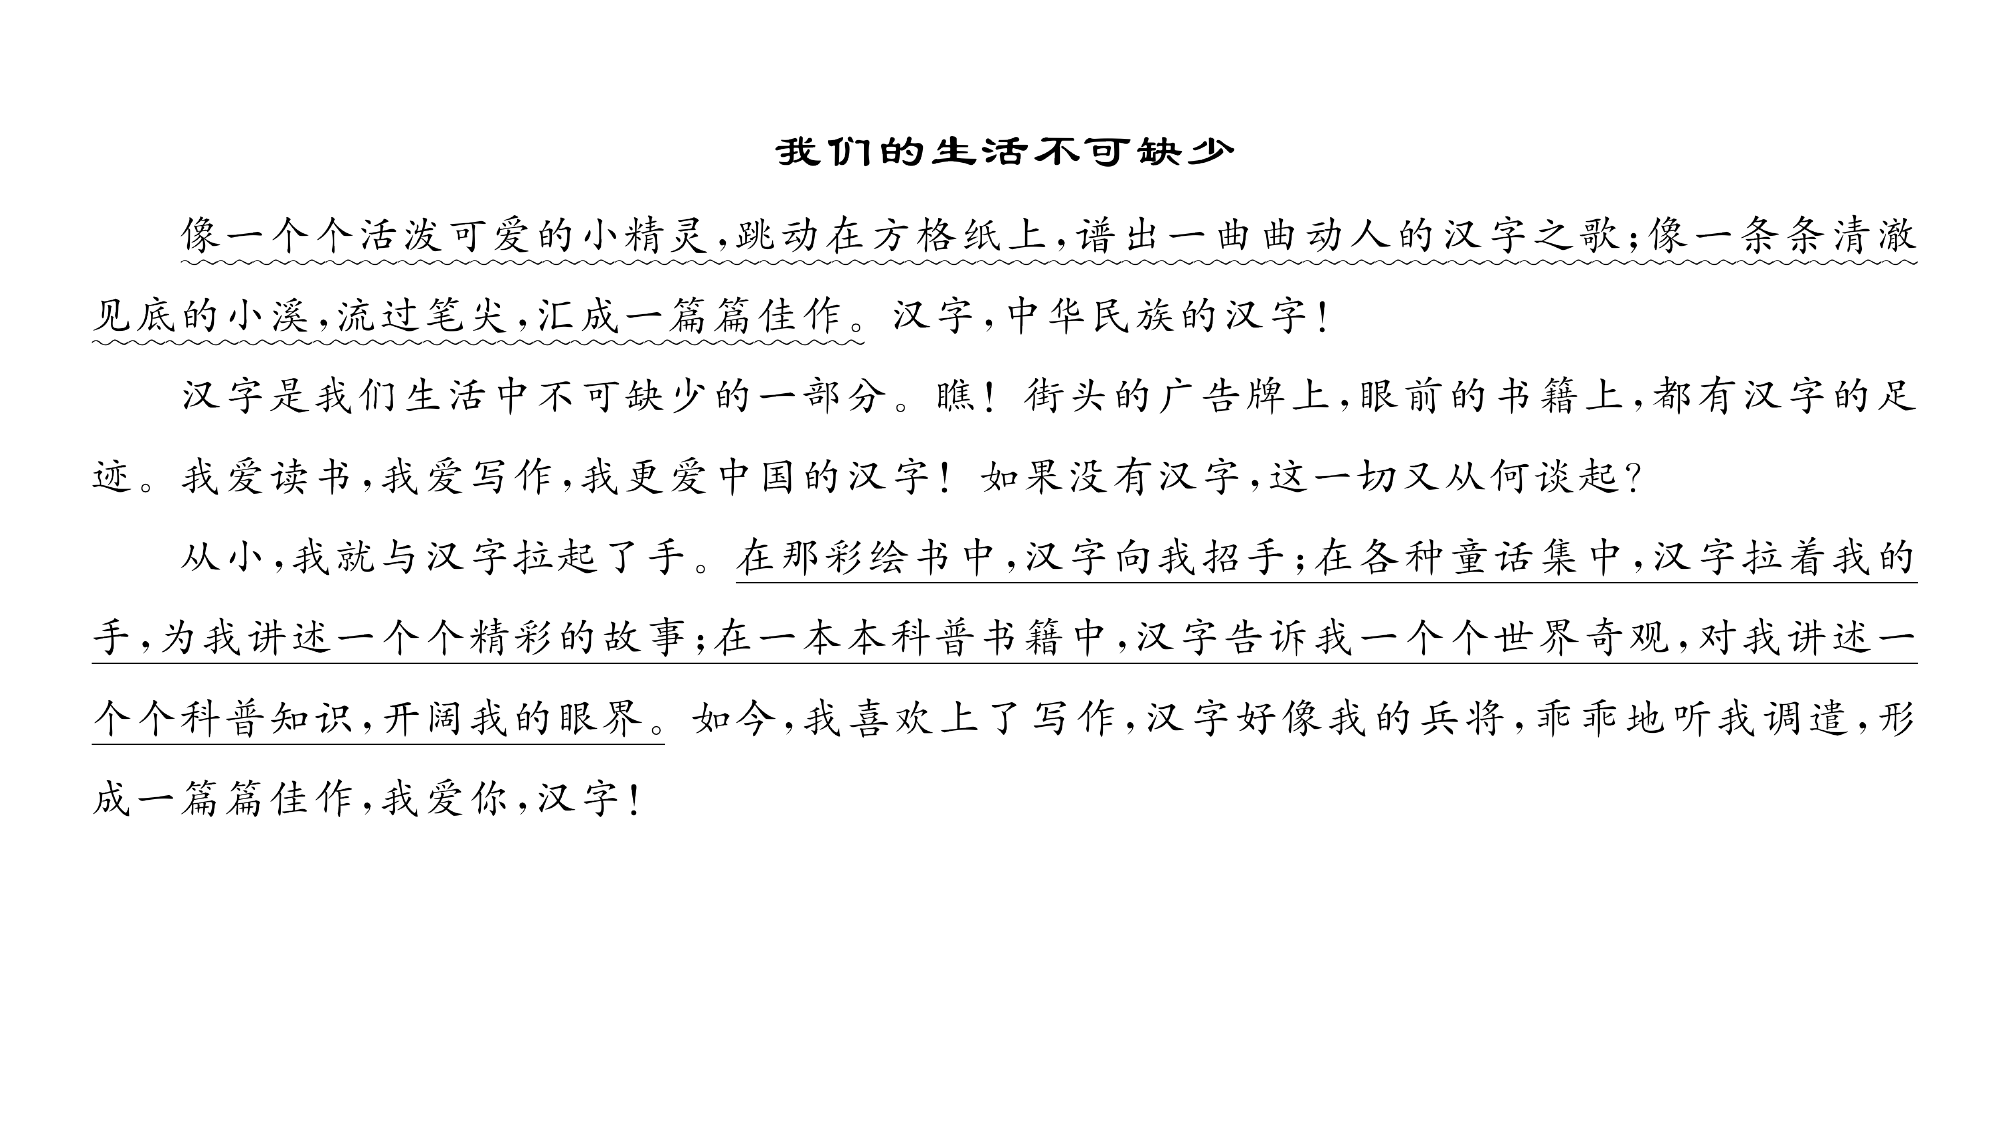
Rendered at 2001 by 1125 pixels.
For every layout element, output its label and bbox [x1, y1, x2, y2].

picture [88, 118, 1979, 837]
